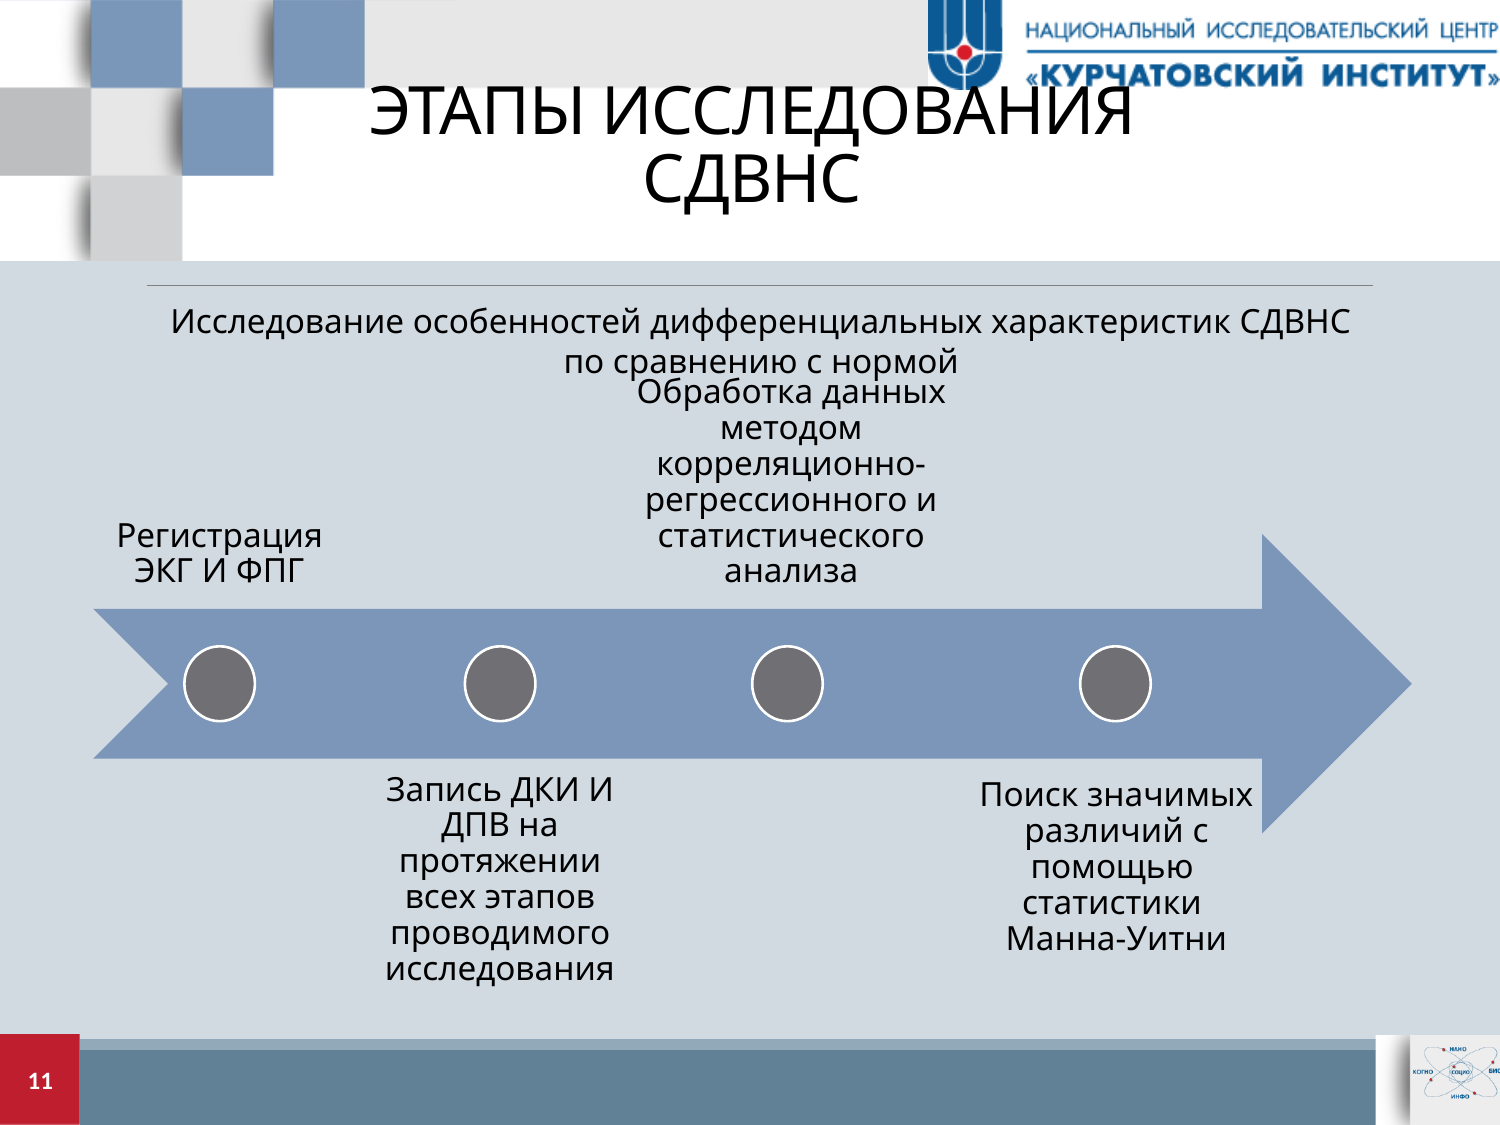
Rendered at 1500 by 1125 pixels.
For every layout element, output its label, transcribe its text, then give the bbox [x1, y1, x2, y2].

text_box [90, 433, 1413, 1001]
text_box Исследование особенностей дифференциальных характеристик СДВНС по сравнению с нормой [147, 293, 1376, 388]
picture [0, 1034, 80, 1125]
picture [0, 0, 1500, 262]
picture [1375, 1034, 1500, 1125]
